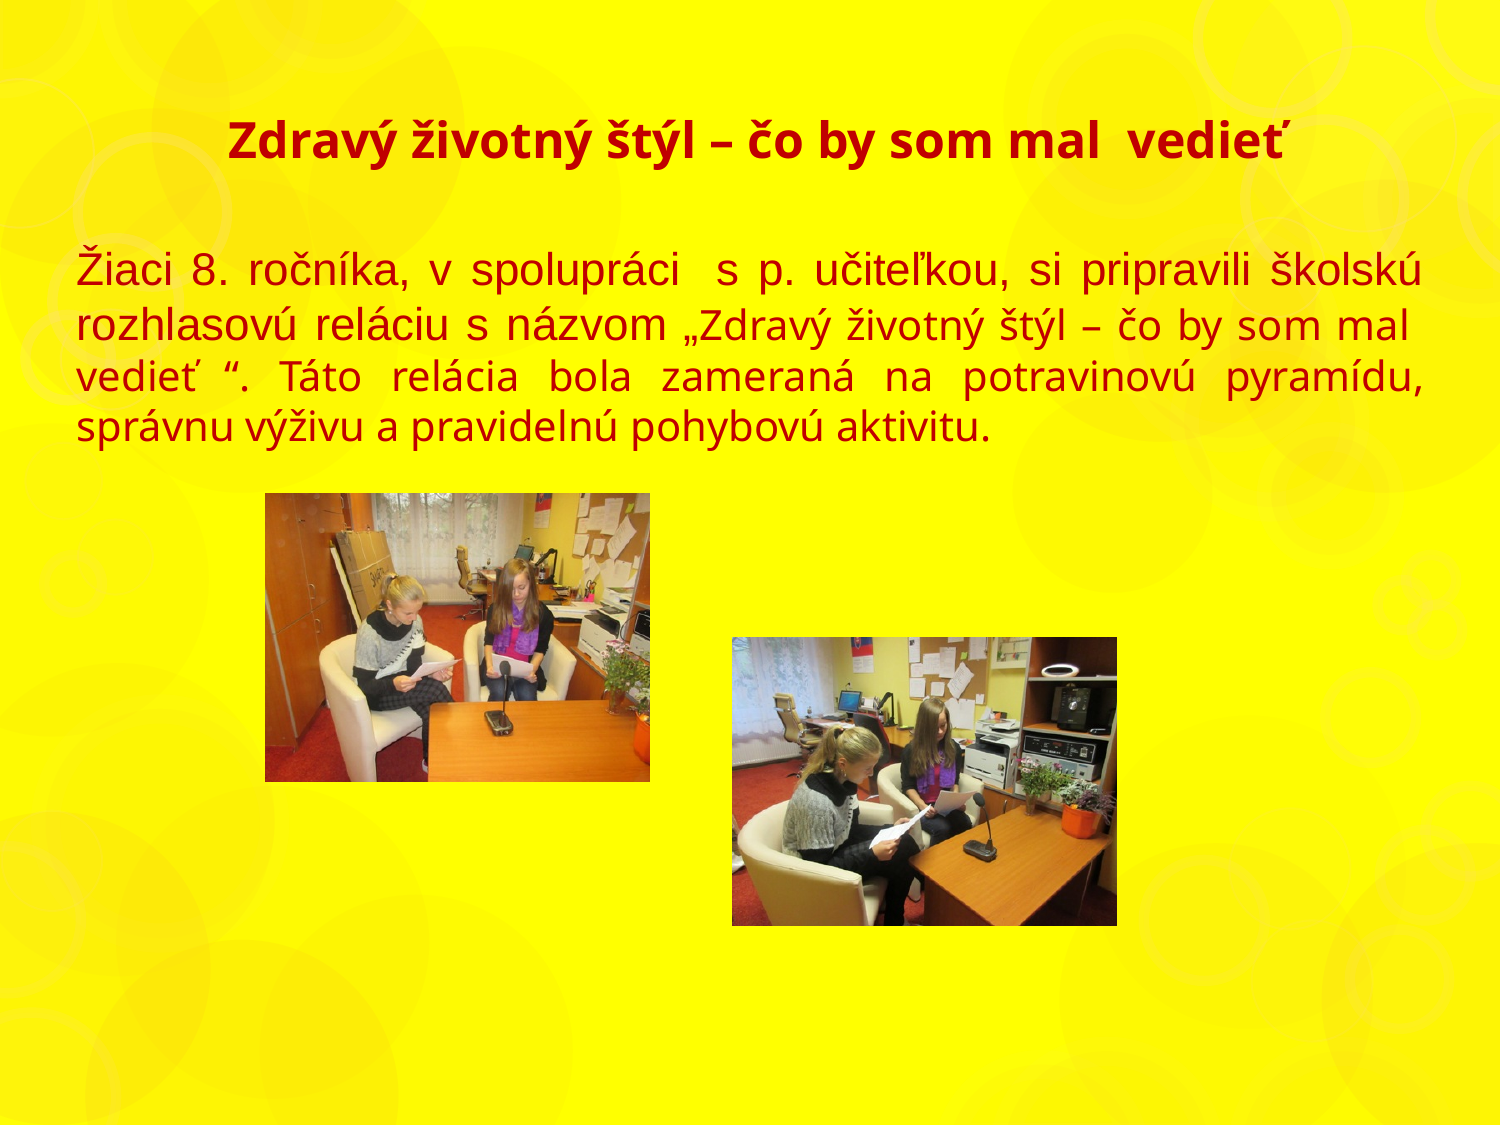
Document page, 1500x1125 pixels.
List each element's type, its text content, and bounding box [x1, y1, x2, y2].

title Zdravý životný štýl – čo by som mal vedieť [75, 44, 1425, 233]
picture [265, 493, 650, 783]
list Žiaci 8. ročníka, v spolupráci s p. učiteľkou, si pripravili školskú rozhlasovú reláciu s názvom „Zdravý životný štýl – čo by som mal vedieť “. Táto relácia bola zameraná na potravinovú pyramídu, správnu výživu a pravidelnú pohybovú aktivitu. [76, 233, 1425, 793]
picture [731, 637, 1117, 927]
